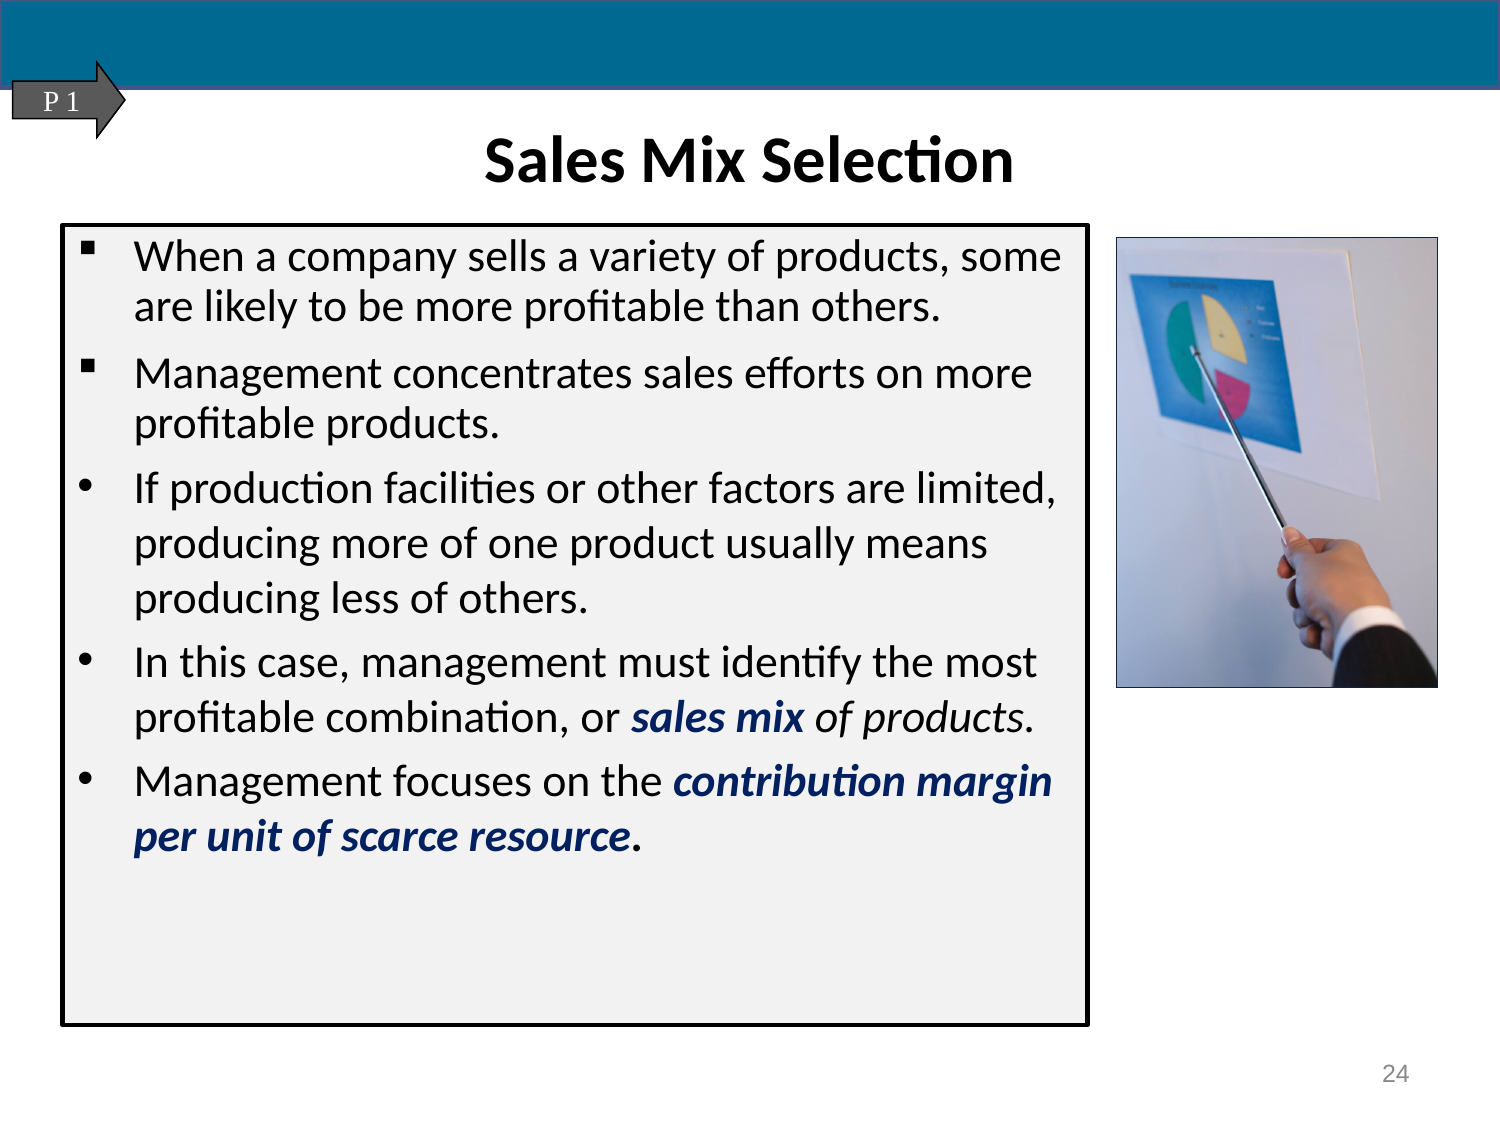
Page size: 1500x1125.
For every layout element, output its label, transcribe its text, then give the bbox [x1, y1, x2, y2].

slide_number 24 [1074, 1042, 1425, 1103]
list When a company sells a variety of products, some are likely to be more profitable than others. Management concentrates sales efforts on more profitable products. If production facilities or other factors are limited, producing more of one product usually means producing less of others. In this case, management must identify the most profitable combination, or sales mix of products. Management focuses on the contribution margin per unit of scarce resource. [62, 224, 1088, 1025]
title Sales Mix Selection [75, 62, 1425, 250]
text_box P 1 [12, 62, 126, 138]
picture [1115, 237, 1438, 688]
